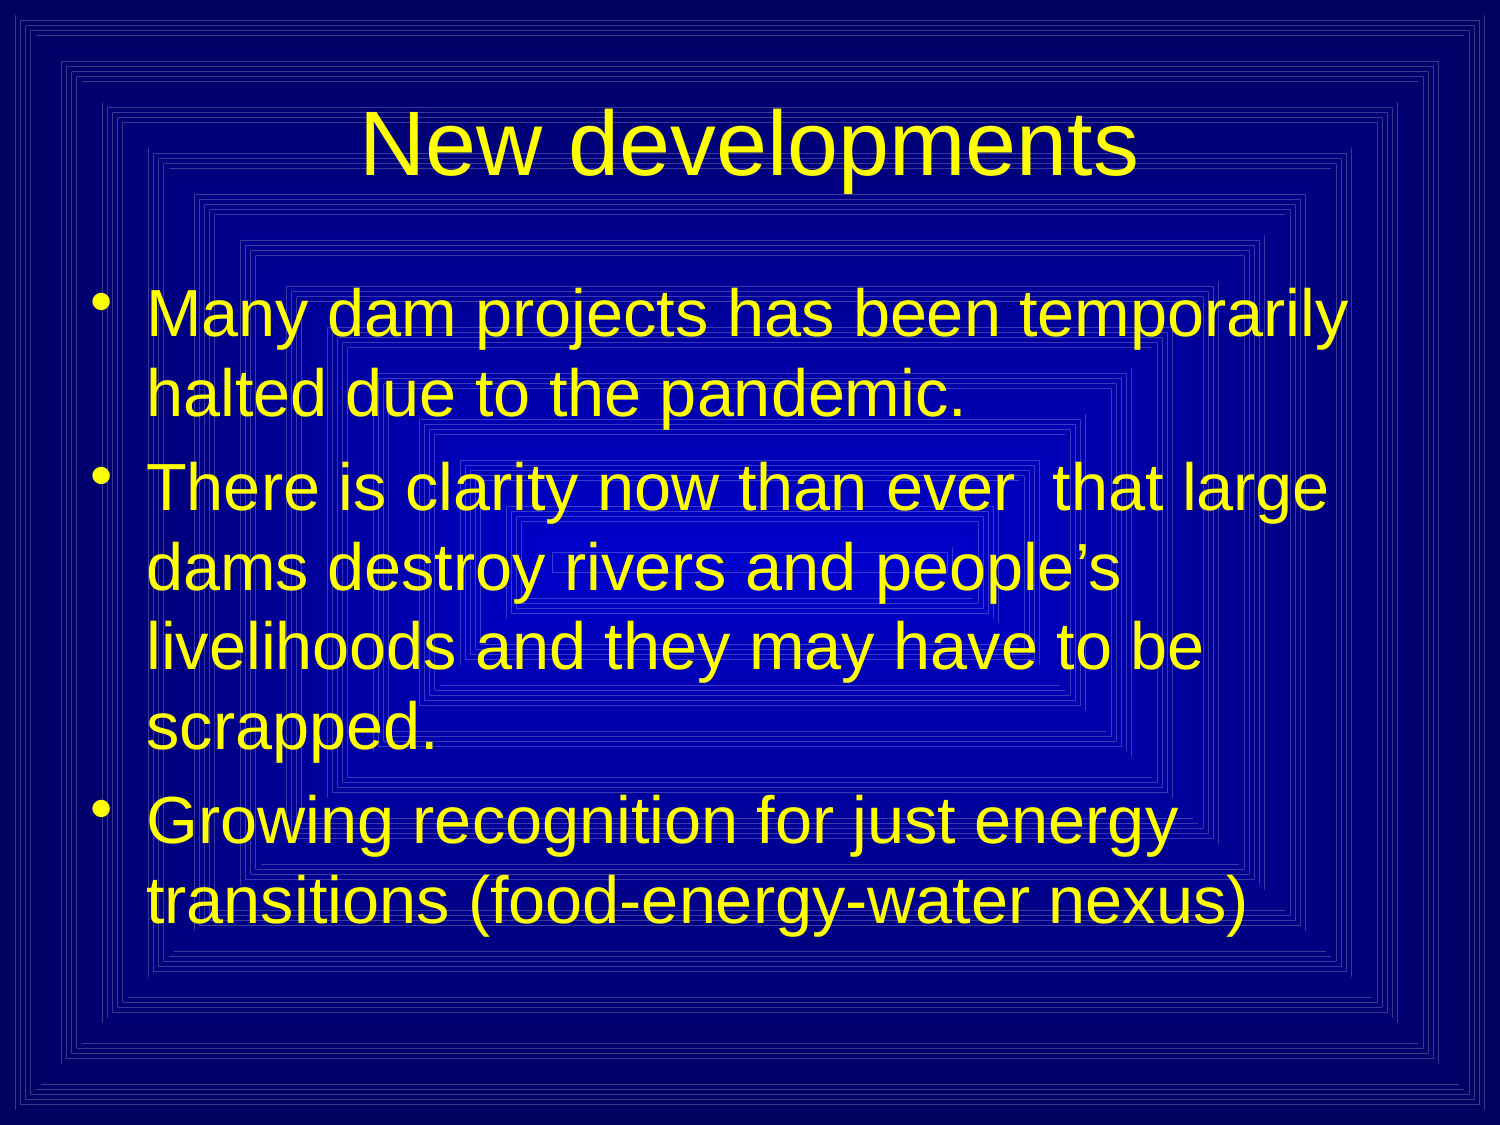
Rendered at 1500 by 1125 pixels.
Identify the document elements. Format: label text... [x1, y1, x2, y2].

title New developments [75, 45, 1425, 233]
list Many dam projects has been temporarily halted due to the pandemic. There is clarity now than ever that large dams destroy rivers and people’s livelihoods and they may have to be scrapped. Growing recognition for just energy transitions (food-energy-water nexus) [75, 262, 1425, 1005]
